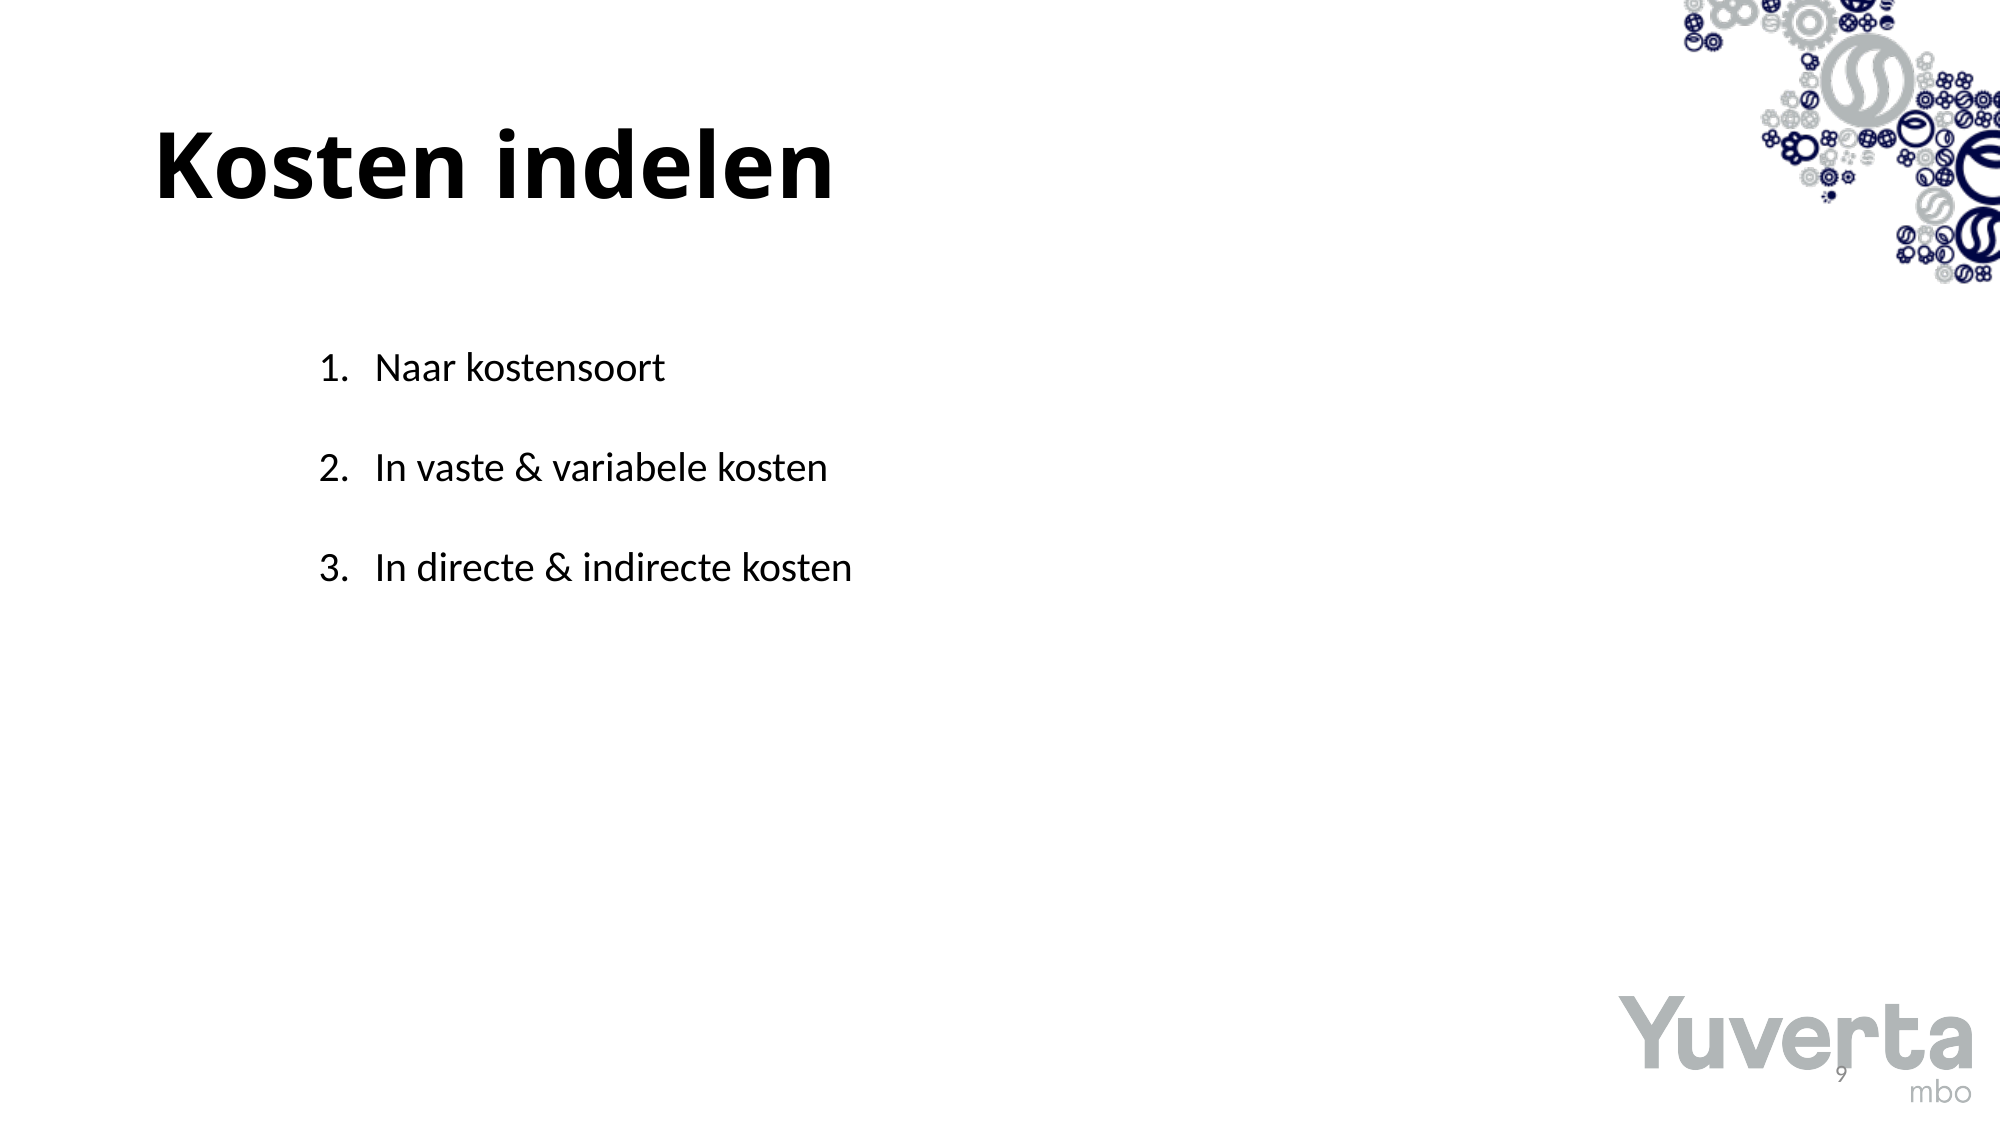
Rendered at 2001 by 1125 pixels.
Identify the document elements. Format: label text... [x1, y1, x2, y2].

slide_number 9 [1412, 1042, 1863, 1103]
text_box Naar kostensoort In vaste & variabele kosten In directe & indirecte kosten [303, 332, 1305, 598]
title Kosten indelen [137, 59, 1863, 278]
picture [0, 0, 2000, 1125]
